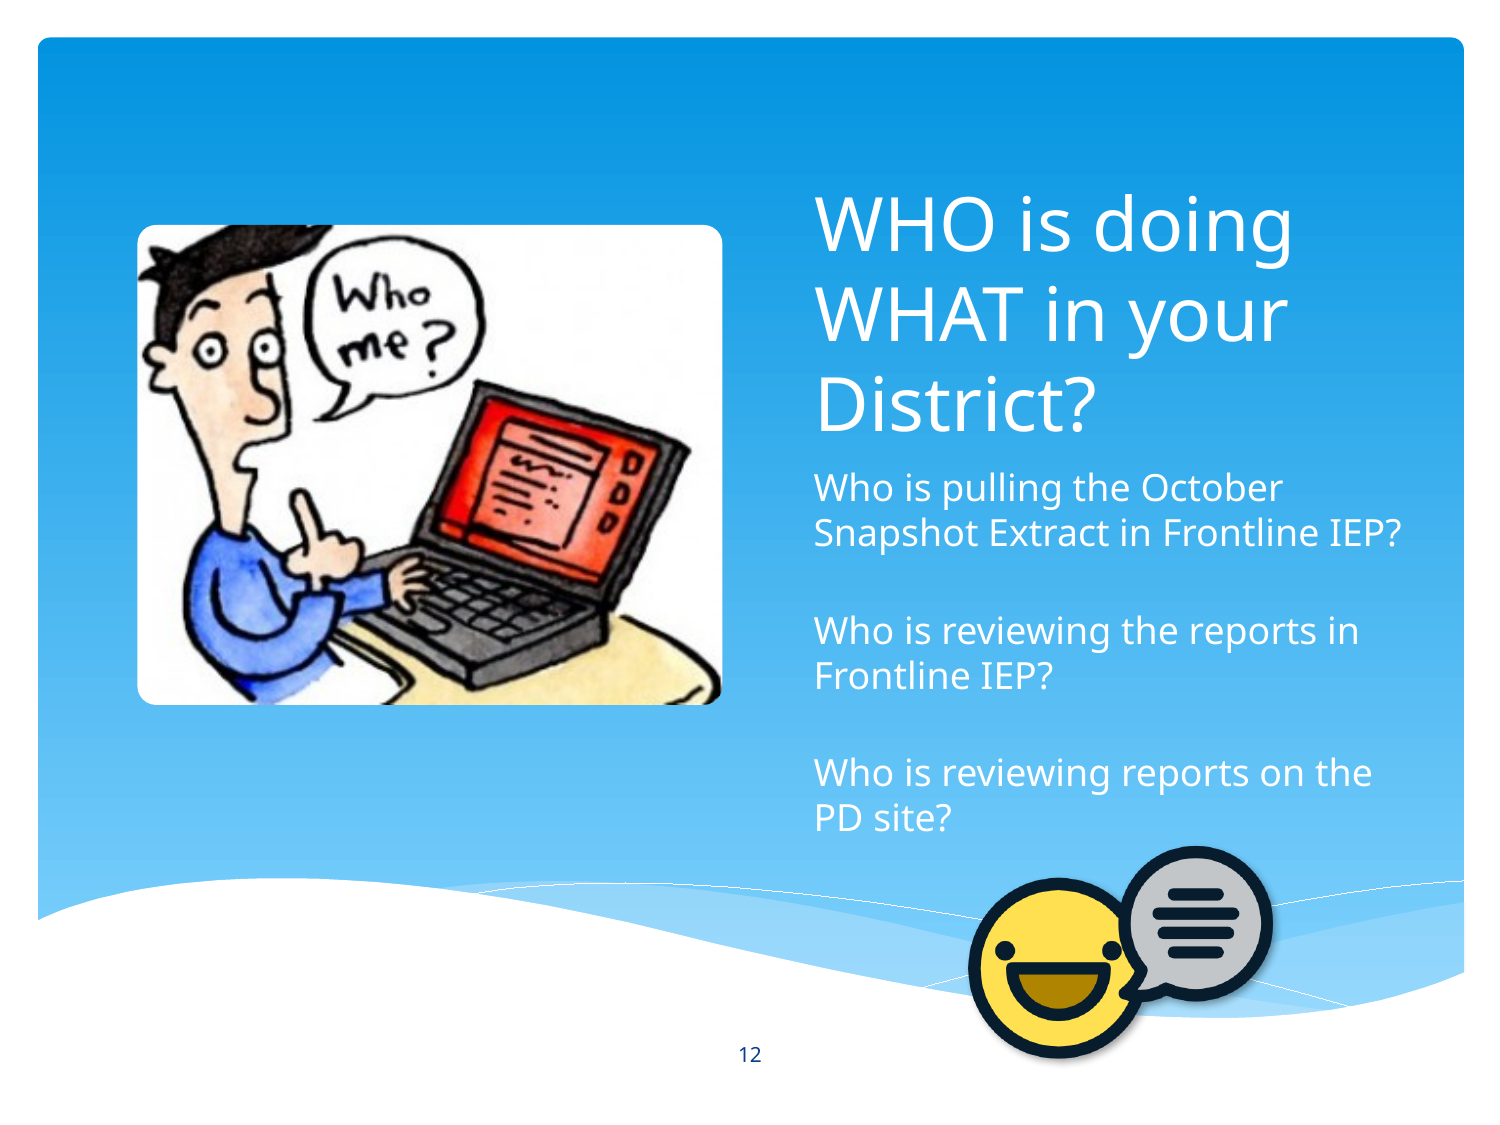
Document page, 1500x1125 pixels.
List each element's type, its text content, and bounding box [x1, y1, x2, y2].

slide_number 12 [654, 1025, 846, 1086]
picture [968, 799, 1273, 1105]
title WHO is doing WHAT in your District? [799, 55, 1425, 455]
list Who is pulling the October Snapshot Extract in Frontline IEP? Who is reviewing the reports in Frontline IEP? Who is reviewing reports on the PD site? [798, 456, 1425, 925]
picture [137, 224, 723, 706]
